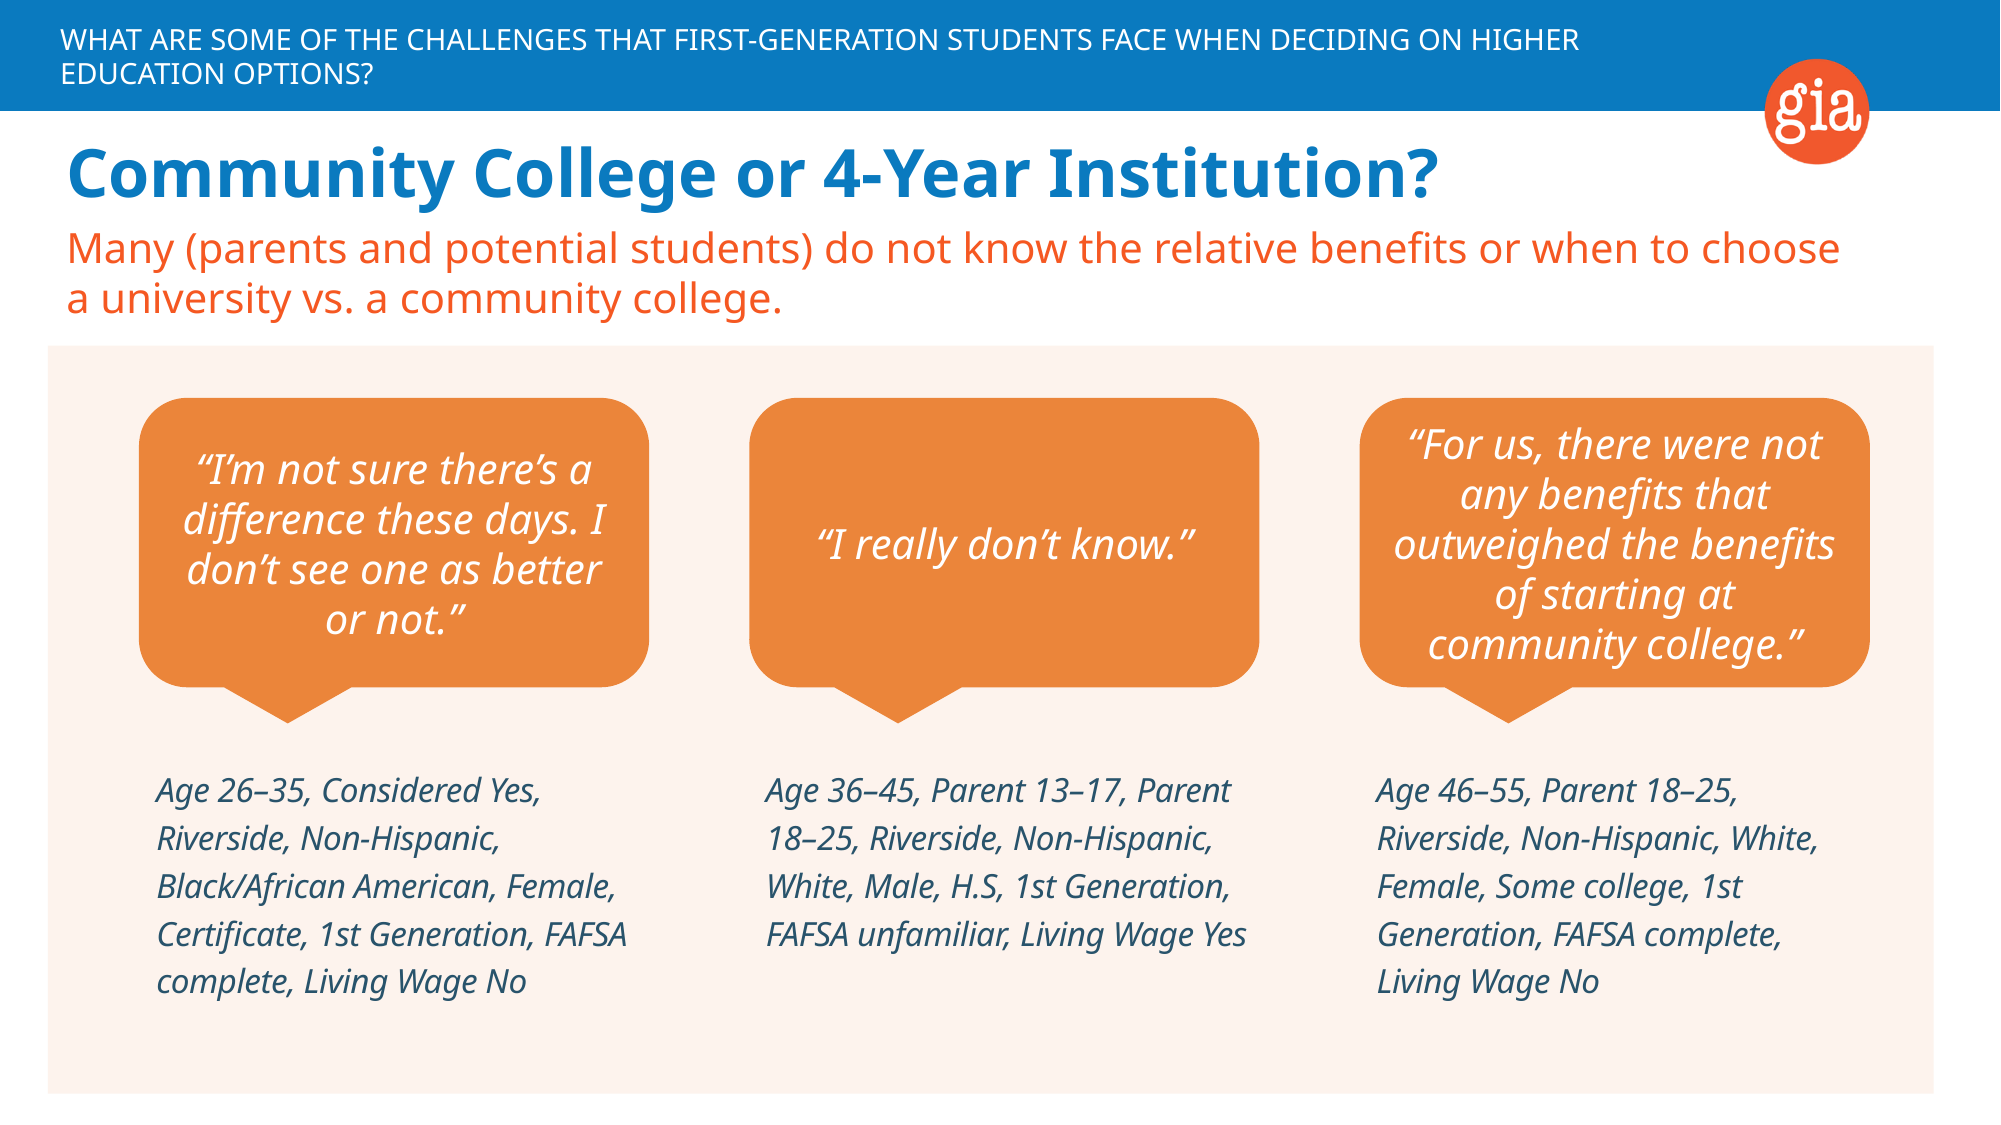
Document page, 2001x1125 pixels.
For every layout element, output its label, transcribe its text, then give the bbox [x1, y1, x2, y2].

text_box WHAT ARE SOME OF THE CHALLENGES THAT FIRST-GENERATION STUDENTS FACE WHEN DECIDING ON HIGHER EDUCATION OPTIONS? [45, 13, 1716, 93]
list Many (parents and potential students) do not know the relative benefits or when to choose a university vs. a community college. [51, 214, 1889, 423]
text_box “For us, there were not any benefits that outweighed the benefits of starting at community college.” [1358, 396, 1871, 725]
text_box “I really don’t know.” [748, 396, 1261, 725]
text_box [47, 345, 1935, 1095]
picture [1760, 55, 1872, 168]
text_box [0, 0, 2000, 111]
text_box “I’m not sure there’s a difference these days. I don’t see one as better or not.” [137, 396, 651, 725]
text_box Age 36–45, Parent 13–17, Parent 18–25, Riverside, Non-Hispanic, White, Male, H.S, 1st Generation, FAFSA unfamiliar, Living Wage Yes [675, 753, 1272, 989]
text_box Age 26–35, Considered Yes, Riverside, Non-Hispanic, Black/African American, Female, Certificate, 1st Generation, FAFSA complete, Living Wage No [66, 753, 664, 933]
text_box Community College or 4-Year Institution? [51, 123, 1722, 254]
text_box Age 46–55, Parent 18–25, Riverside, Non-Hispanic, White, Female, Some college, 1st Generation, FAFSA complete, Living Wage No [1286, 753, 1887, 1034]
